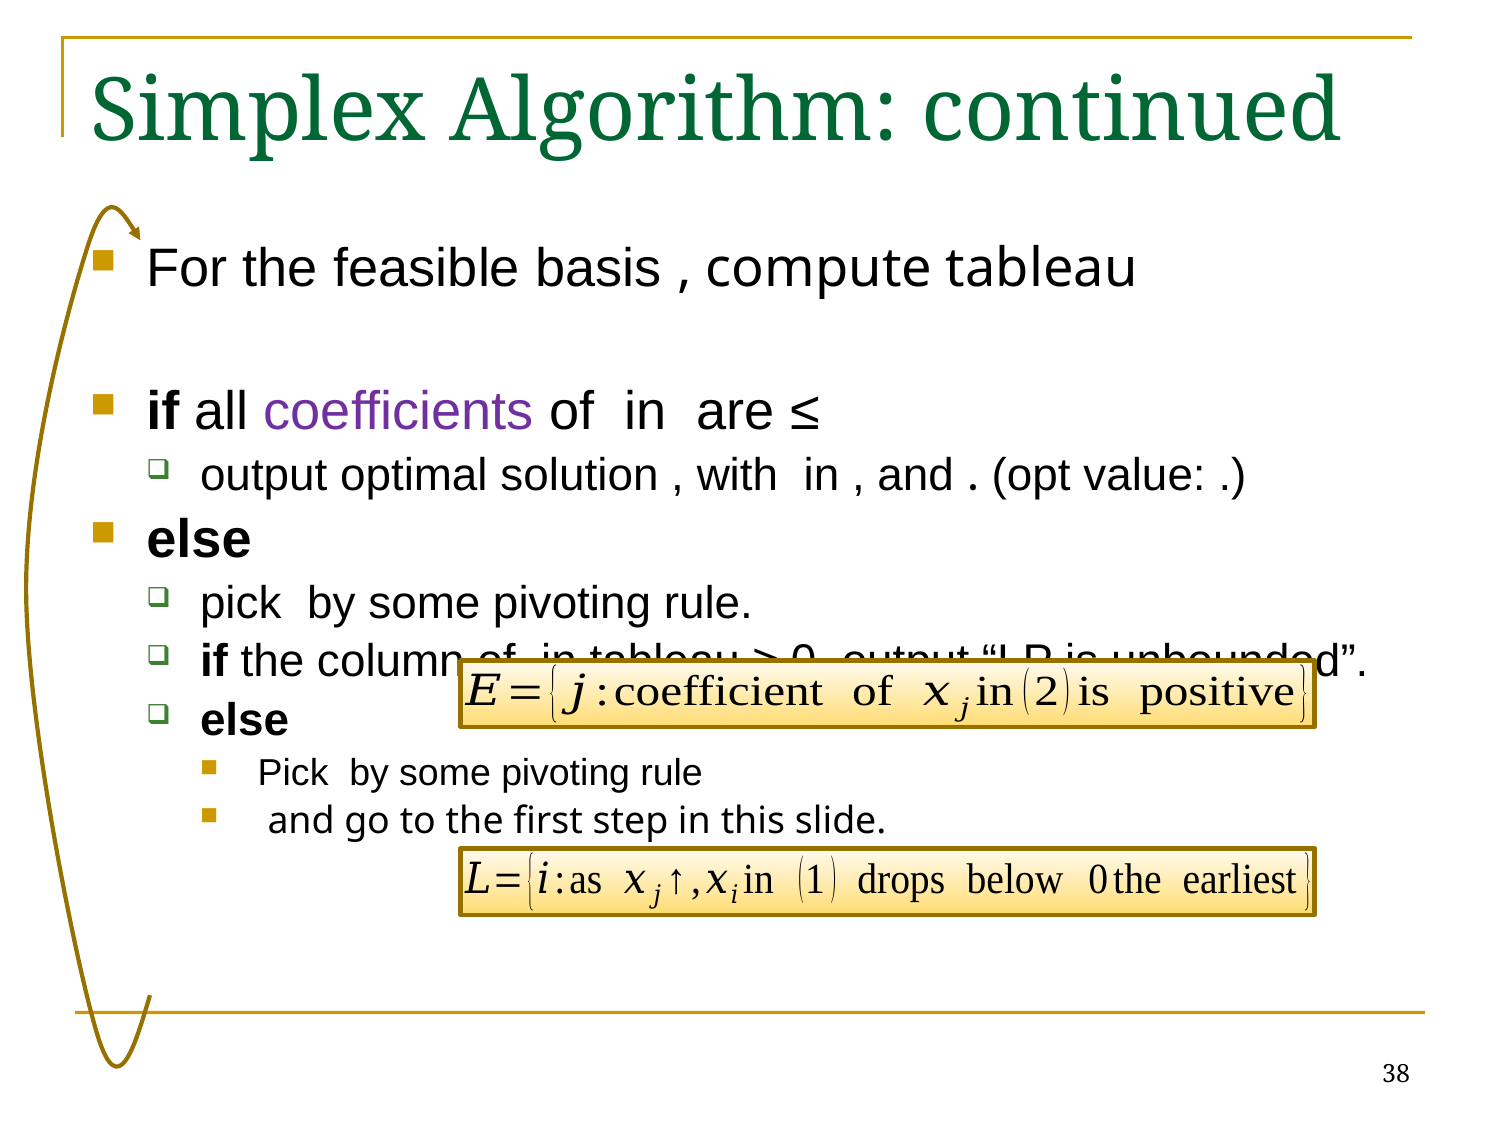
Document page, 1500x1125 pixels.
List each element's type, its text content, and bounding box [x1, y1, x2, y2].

title Simplex Algorithm: continued [75, 45, 1425, 233]
text_box [24, 205, 153, 1069]
slide_number 38 [1074, 1024, 1425, 1100]
